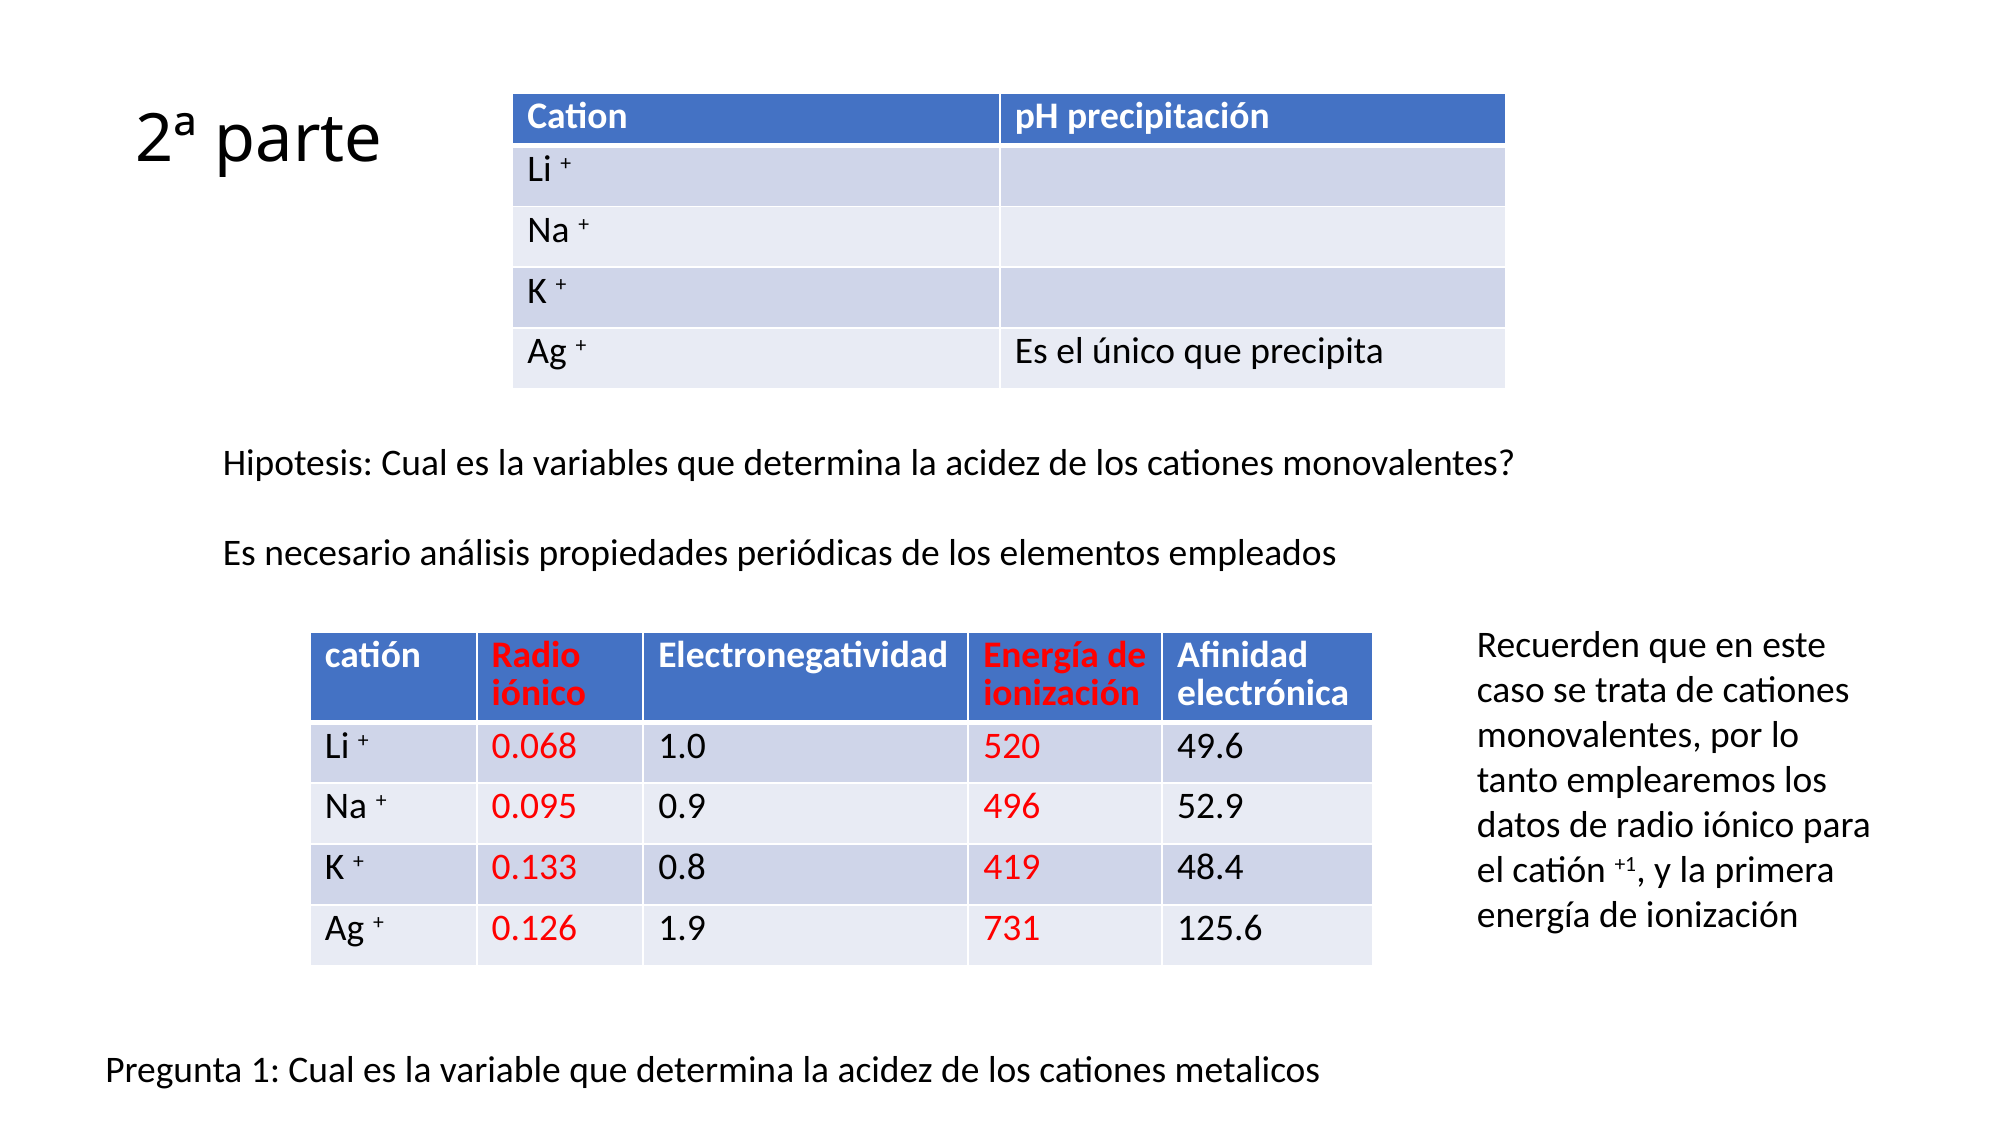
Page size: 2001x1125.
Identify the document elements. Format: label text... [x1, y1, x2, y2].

table_cell 49.6 [1163, 725, 1372, 782]
table_cell 1.9 [644, 906, 967, 965]
title 2ª parte [120, 69, 766, 184]
table_cell 731 [969, 906, 1161, 965]
table_header Radio iónico [478, 633, 642, 720]
table_cell K + [513, 268, 999, 327]
table_cell 1.0 [644, 725, 967, 782]
table_cell 496 [969, 784, 1161, 843]
table_header pH precipitación [1001, 94, 1505, 143]
table_cell [1001, 268, 1505, 327]
table_cell Ag + [311, 906, 476, 965]
table_cell Na + [513, 207, 999, 266]
table_cell Li + [513, 148, 999, 206]
table_cell Na + [311, 784, 476, 843]
table_header Electronegatividad [644, 633, 967, 720]
table_cell Es el único que precipita [1001, 329, 1505, 388]
table_cell 419 [969, 845, 1161, 904]
table_cell 0.133 [478, 845, 642, 904]
table_cell Li + [311, 725, 476, 782]
table_cell K + [311, 845, 476, 904]
table_header Afinidad electrónica [1163, 633, 1372, 720]
text_box Pregunta 1: Cual es la variable que determina la acidez de los cationes metalicos [90, 1037, 1396, 1098]
table_cell 0.9 [644, 784, 967, 843]
table_cell 48.4 [1163, 845, 1372, 904]
table_cell [1001, 148, 1505, 206]
table_header Energía de ionización [969, 633, 1161, 720]
table_header Cation [513, 94, 999, 143]
text_box Recuerden que en este caso se trata de cationes monovalentes, por lo tanto emplearemos los datos de radio iónico para el catión +1, y la primera energía de ionización [1462, 613, 1901, 943]
table_cell 520 [969, 725, 1161, 782]
table_cell 0.8 [644, 845, 967, 904]
table_header catión [311, 633, 476, 720]
text_box Hipotesis: Cual es la variables que determina la acidez de los cationes monovalentes? Es necesario análisis propiedades periódicas de los elementos empleados [208, 430, 1605, 581]
table_cell 125.6 [1163, 906, 1372, 965]
table_cell 0.068 [478, 725, 642, 782]
table_cell 52.9 [1163, 784, 1372, 843]
table_cell [1001, 207, 1505, 266]
table_cell 0.126 [478, 906, 642, 965]
table_cell Ag + [513, 329, 999, 388]
table_cell 0.095 [478, 784, 642, 843]
